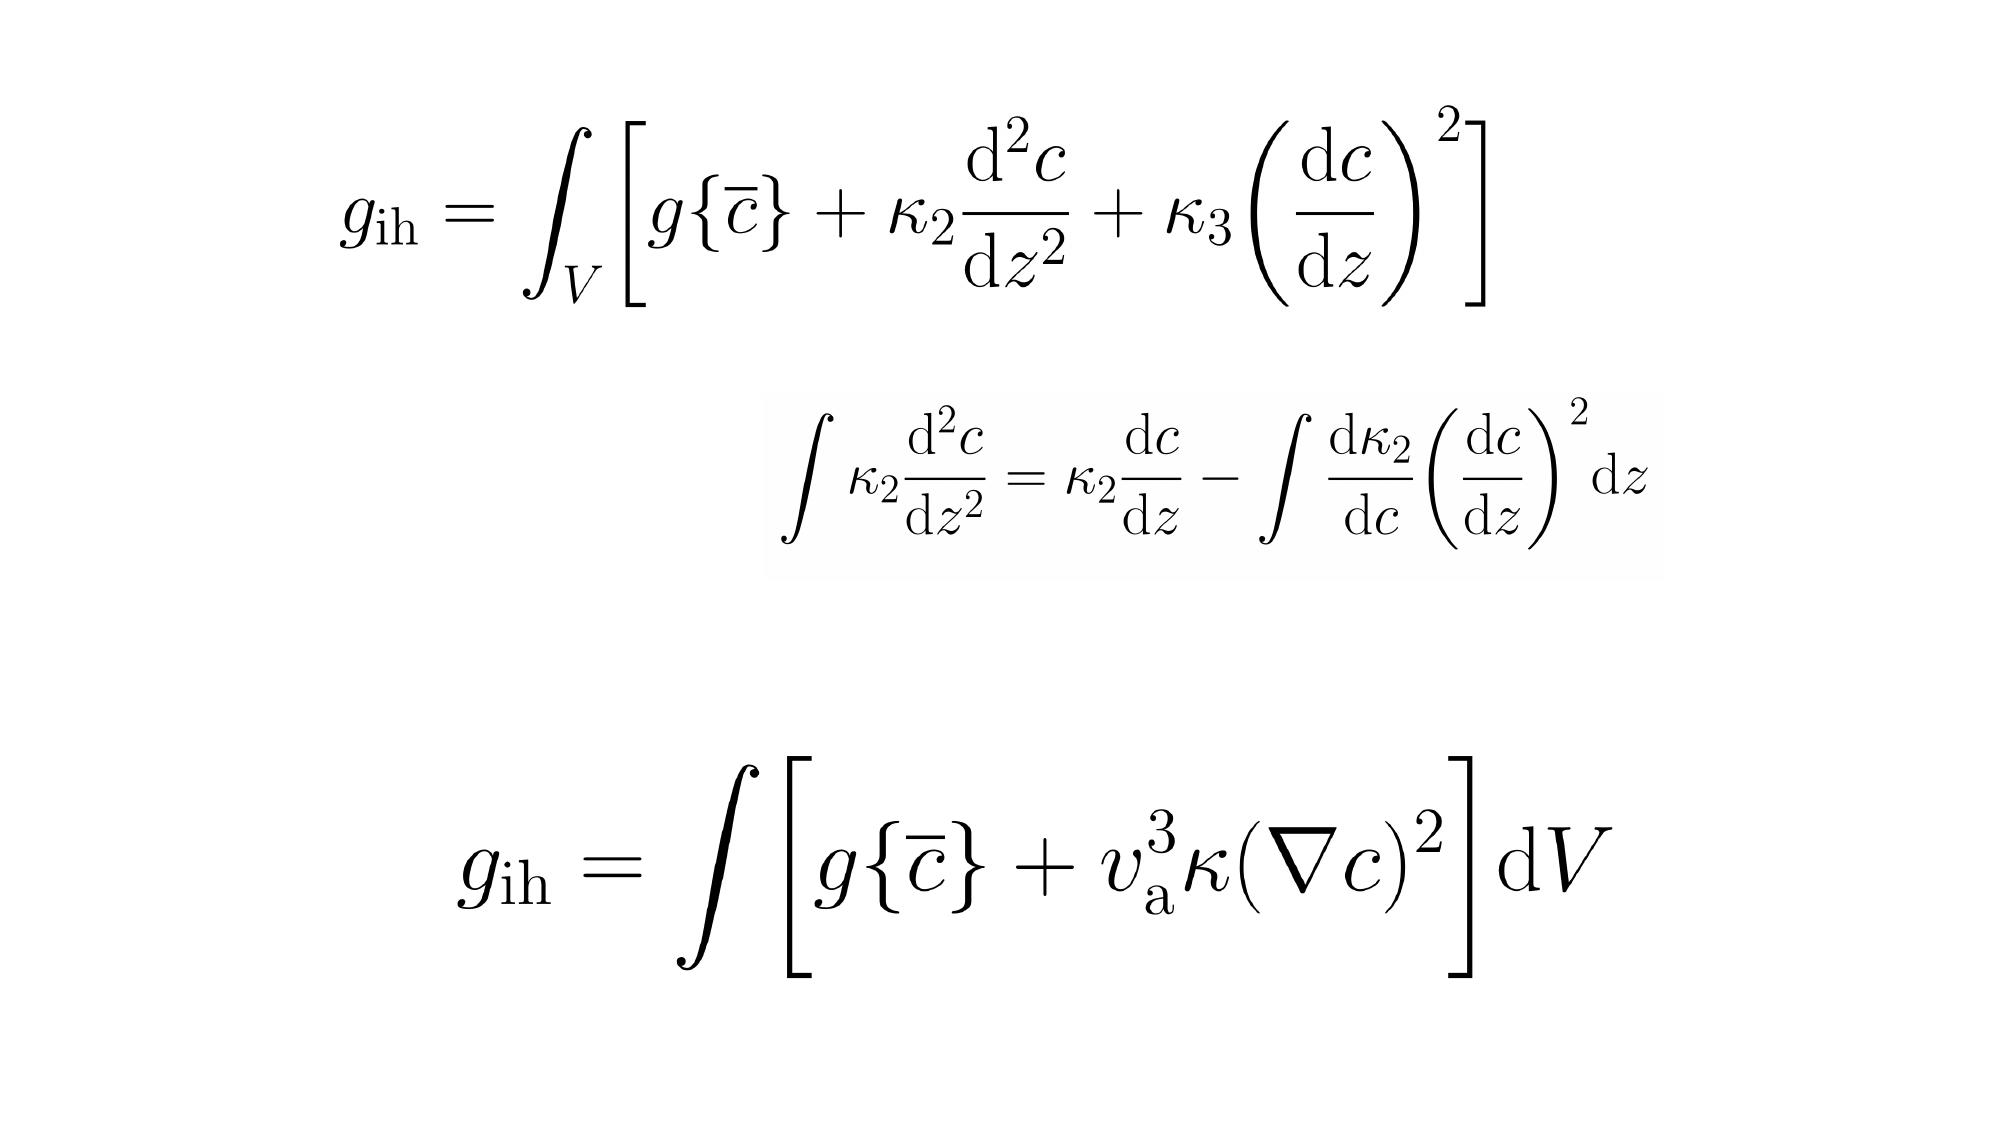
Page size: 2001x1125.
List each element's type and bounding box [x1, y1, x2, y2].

picture [762, 392, 1666, 582]
picture [310, 76, 1502, 329]
picture [425, 718, 1643, 1004]
